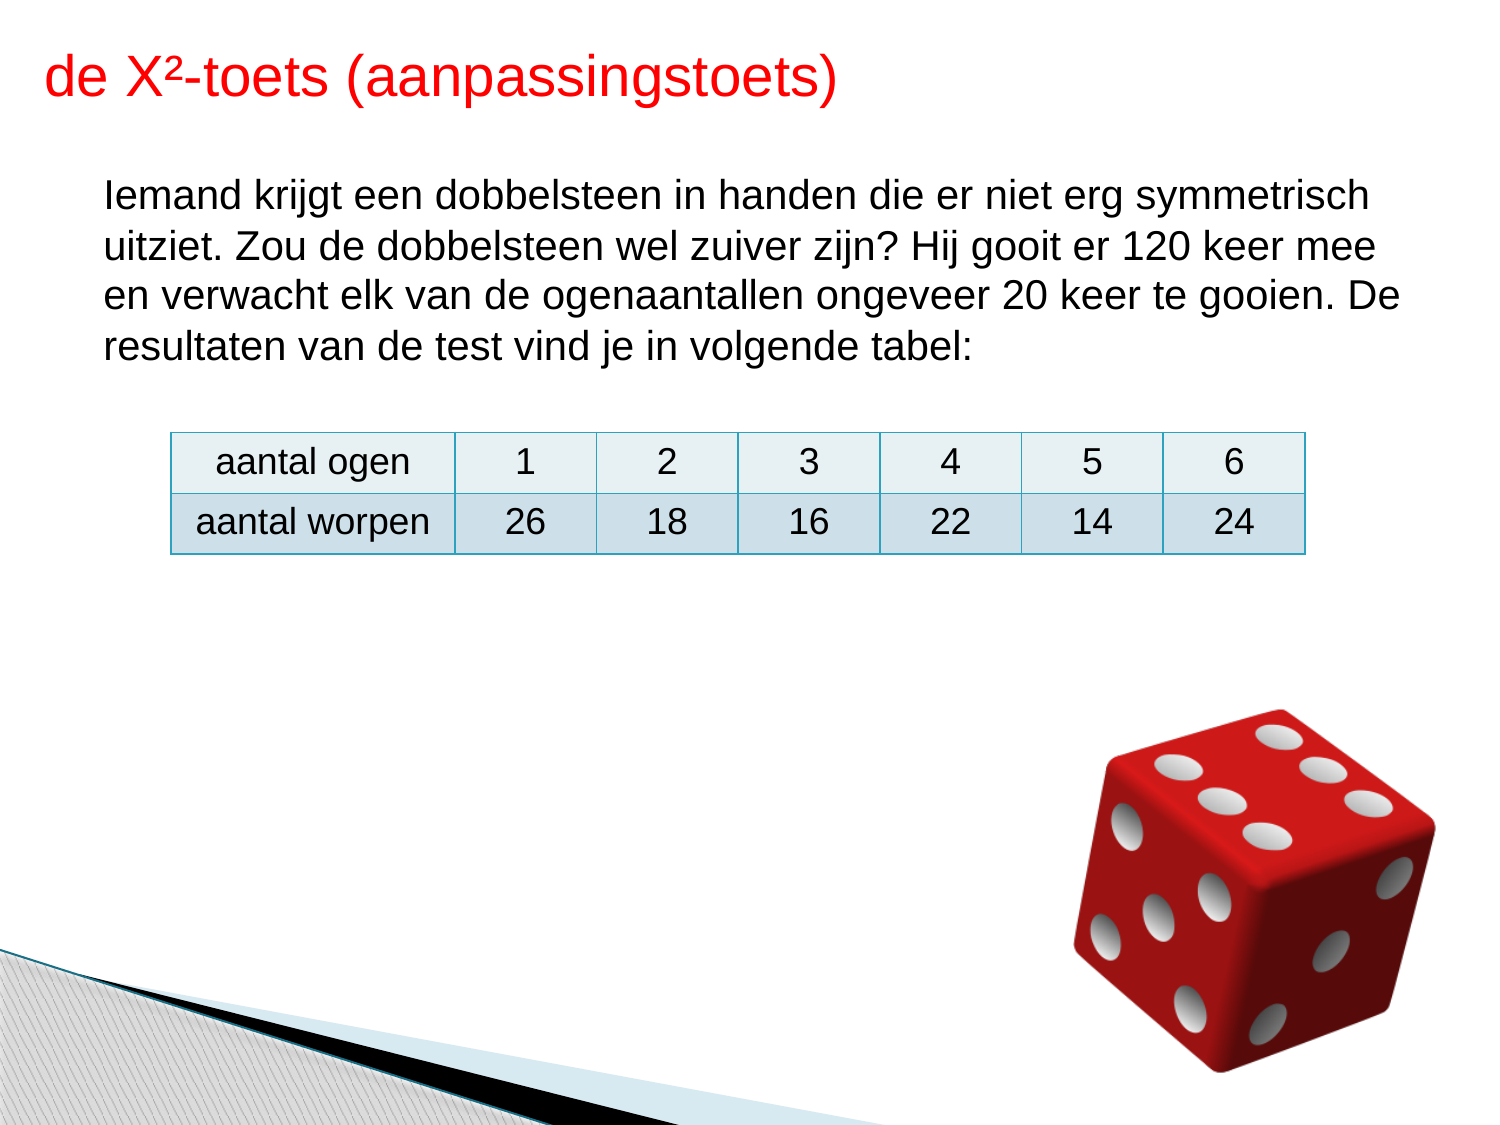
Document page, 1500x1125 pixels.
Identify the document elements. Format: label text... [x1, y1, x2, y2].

table_header aantal ogen [172, 433, 454, 493]
table_header 6 [1164, 433, 1304, 493]
table_cell 24 [1164, 494, 1304, 553]
picture [1045, 692, 1452, 1088]
text_box de X²-toets (aanpassingstoets) [29, 30, 1447, 116]
table_header 1 [456, 433, 596, 493]
table_header 3 [739, 433, 879, 493]
table_header 4 [881, 433, 1021, 493]
table_cell 18 [597, 494, 737, 553]
table_header 5 [1022, 433, 1162, 493]
text_box Iemand krijgt een dobbelsteen in handen die er niet erg symmetrisch uitziet. Zou de dobbelsteen wel zuiver zijn? Hij gooit er 120 keer mee en verwacht elk van de ogenaantallen ongeveer 20 keer te gooien. De resultaten van de test vind je in volgende tabel: [88, 160, 1447, 376]
table_cell 14 [1022, 494, 1162, 553]
table_header 2 [597, 433, 737, 493]
table_cell aantal worpen [172, 494, 454, 553]
table_cell 26 [456, 494, 596, 553]
table_cell 16 [739, 494, 879, 553]
table_cell 22 [881, 494, 1021, 553]
